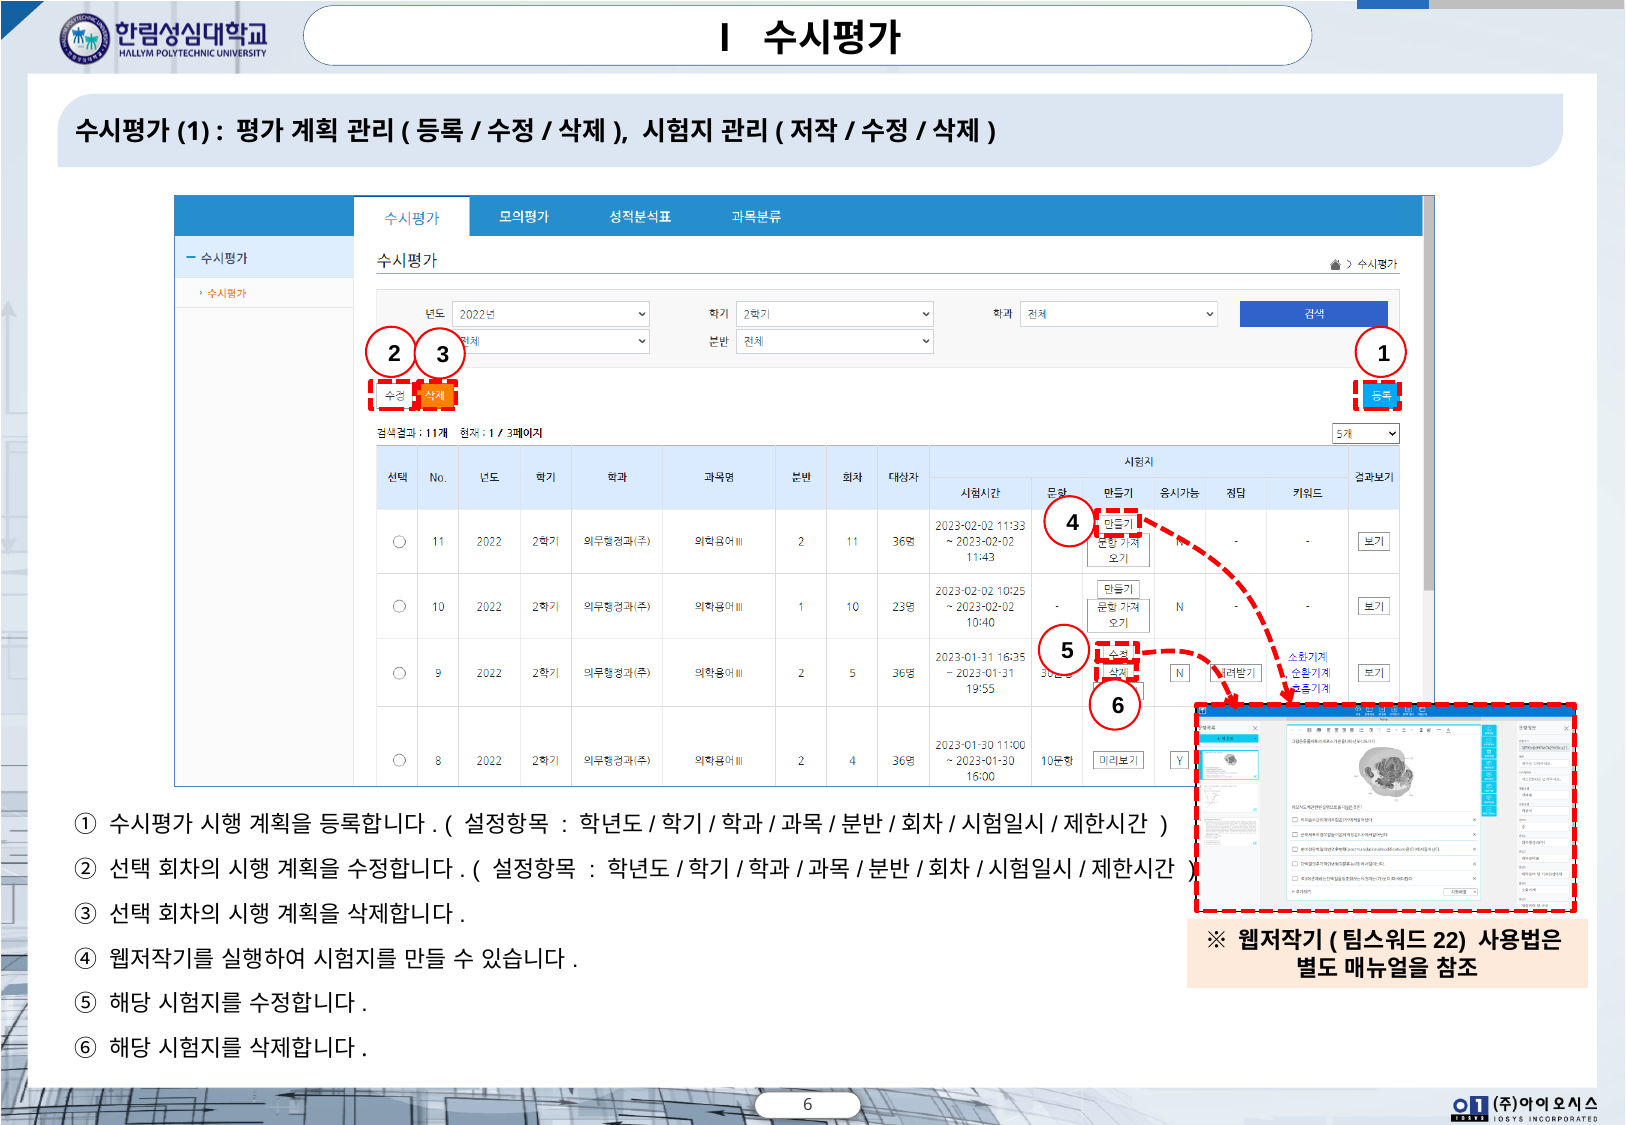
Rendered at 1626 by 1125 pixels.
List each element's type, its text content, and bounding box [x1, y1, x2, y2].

picture [1, 1, 1624, 1125]
list 수시평가(1) : 평가 계획 관리(등록/수정/삭제), 시험지 관리(저작/수정/삭제) [75, 106, 1546, 154]
text_box ① 수시평가 시행 계획을 등록합니다. ( 설정항목 : 학년도/학기/학과/과목/분반/회차/시험일시/제한시간 ) ② 선택 회차의 시행 계획을 수정합니다. ( 설정항목 : 학년도/학기/학과/과목/분반/회차/시험일시/제한시간 ) ③ 선택 회차의 시행 계획을 삭제합니다. ④ 웹저작기를 실행하여 시험지를 만들 수 있습니다. ⑤ 해당 시험지를 수정합니다. ⑥ 해당 시험지를 삭제합니다. [59, 796, 1563, 1069]
text_box ※ 웹저작기(팀스워드22) 사용법은 별도 매뉴얼을 참조 [1186, 918, 1588, 989]
text_box Ⅰ 수시평가 [333, 6, 1276, 67]
